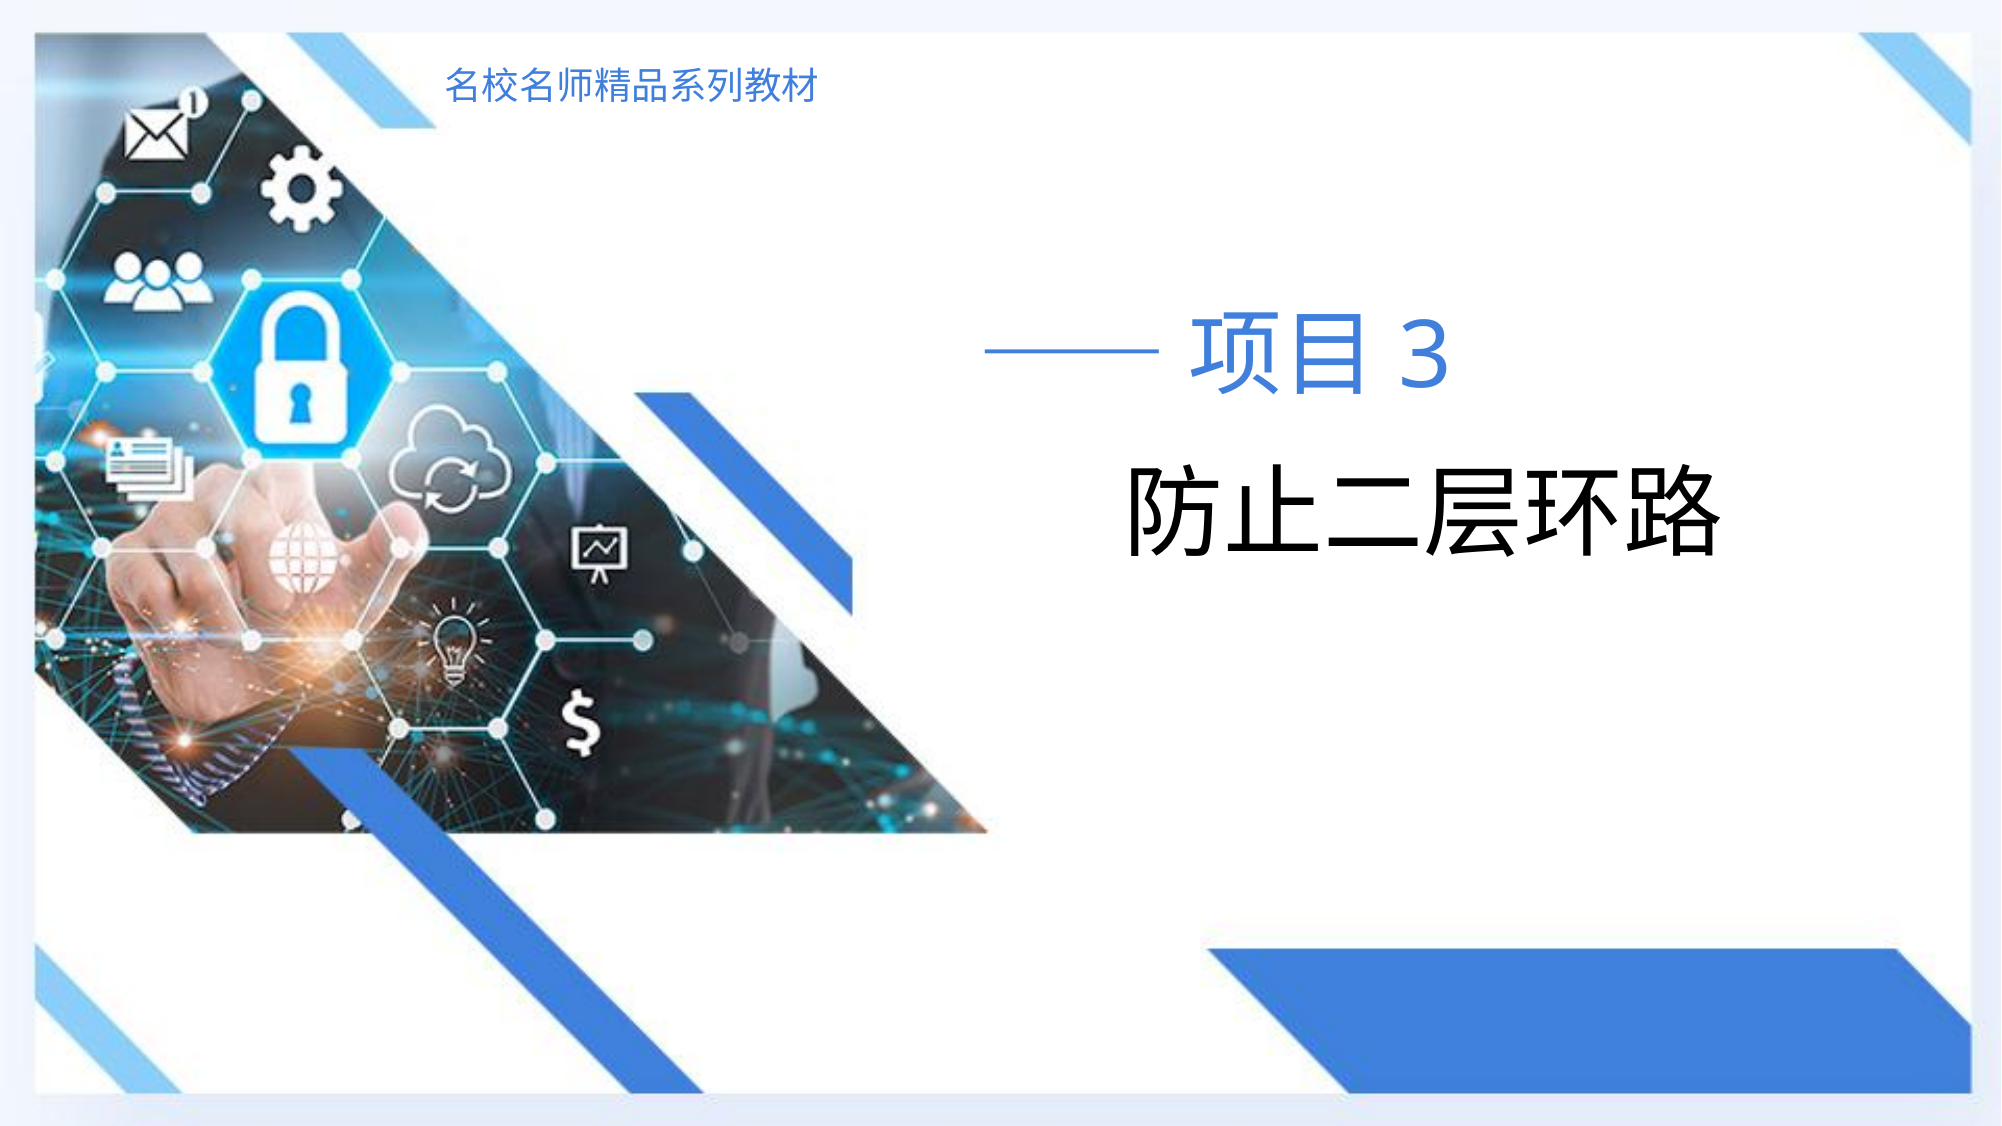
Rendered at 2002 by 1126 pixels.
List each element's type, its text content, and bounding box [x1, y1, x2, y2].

text_box ——项目3 [963, 275, 1467, 414]
text_box 防止二层环路 [962, 428, 1885, 576]
picture [0, 0, 2002, 1126]
text_box 名校名师精品系列教材 [429, 49, 835, 115]
